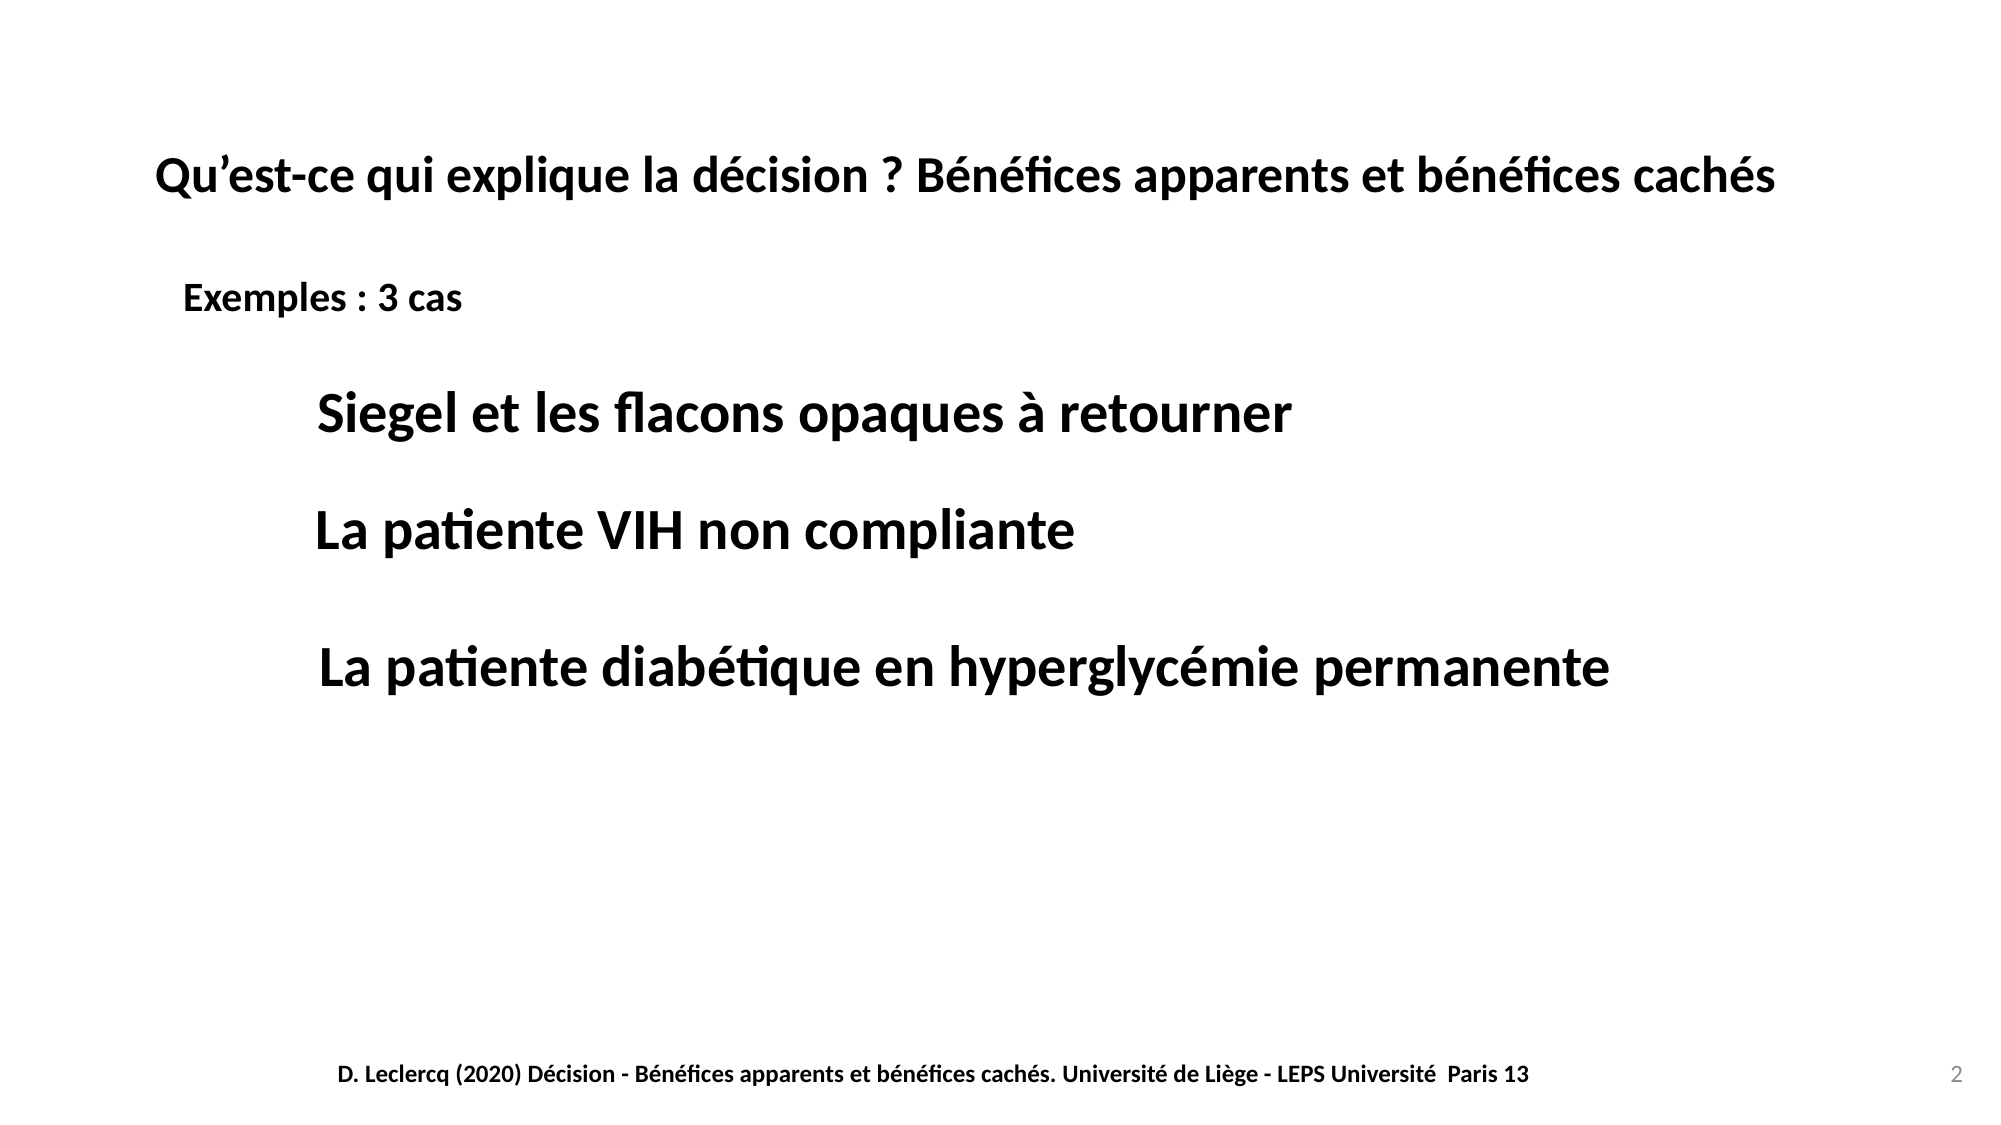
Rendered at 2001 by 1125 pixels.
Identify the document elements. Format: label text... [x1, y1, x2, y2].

footer D. Leclercq (2020) Décision - Bénéfices apparents et bénéfices cachés. Université de Liège - LEPS Université Paris 13 [28, 1042, 1840, 1103]
text_box Qu’est-ce qui explique la décision ? Bénéfices apparents et bénéfices cachés [141, 140, 1863, 224]
text_box Exemples : 3 cas [168, 262, 488, 328]
text_box Siegel et les flacons opaques à retourner [302, 367, 1309, 452]
text_box La patiente diabétique en hyperglycémie permanente [304, 620, 1627, 706]
text_box La patiente VIH non compliante [300, 483, 1104, 569]
slide_number 2 [1862, 1042, 1979, 1103]
